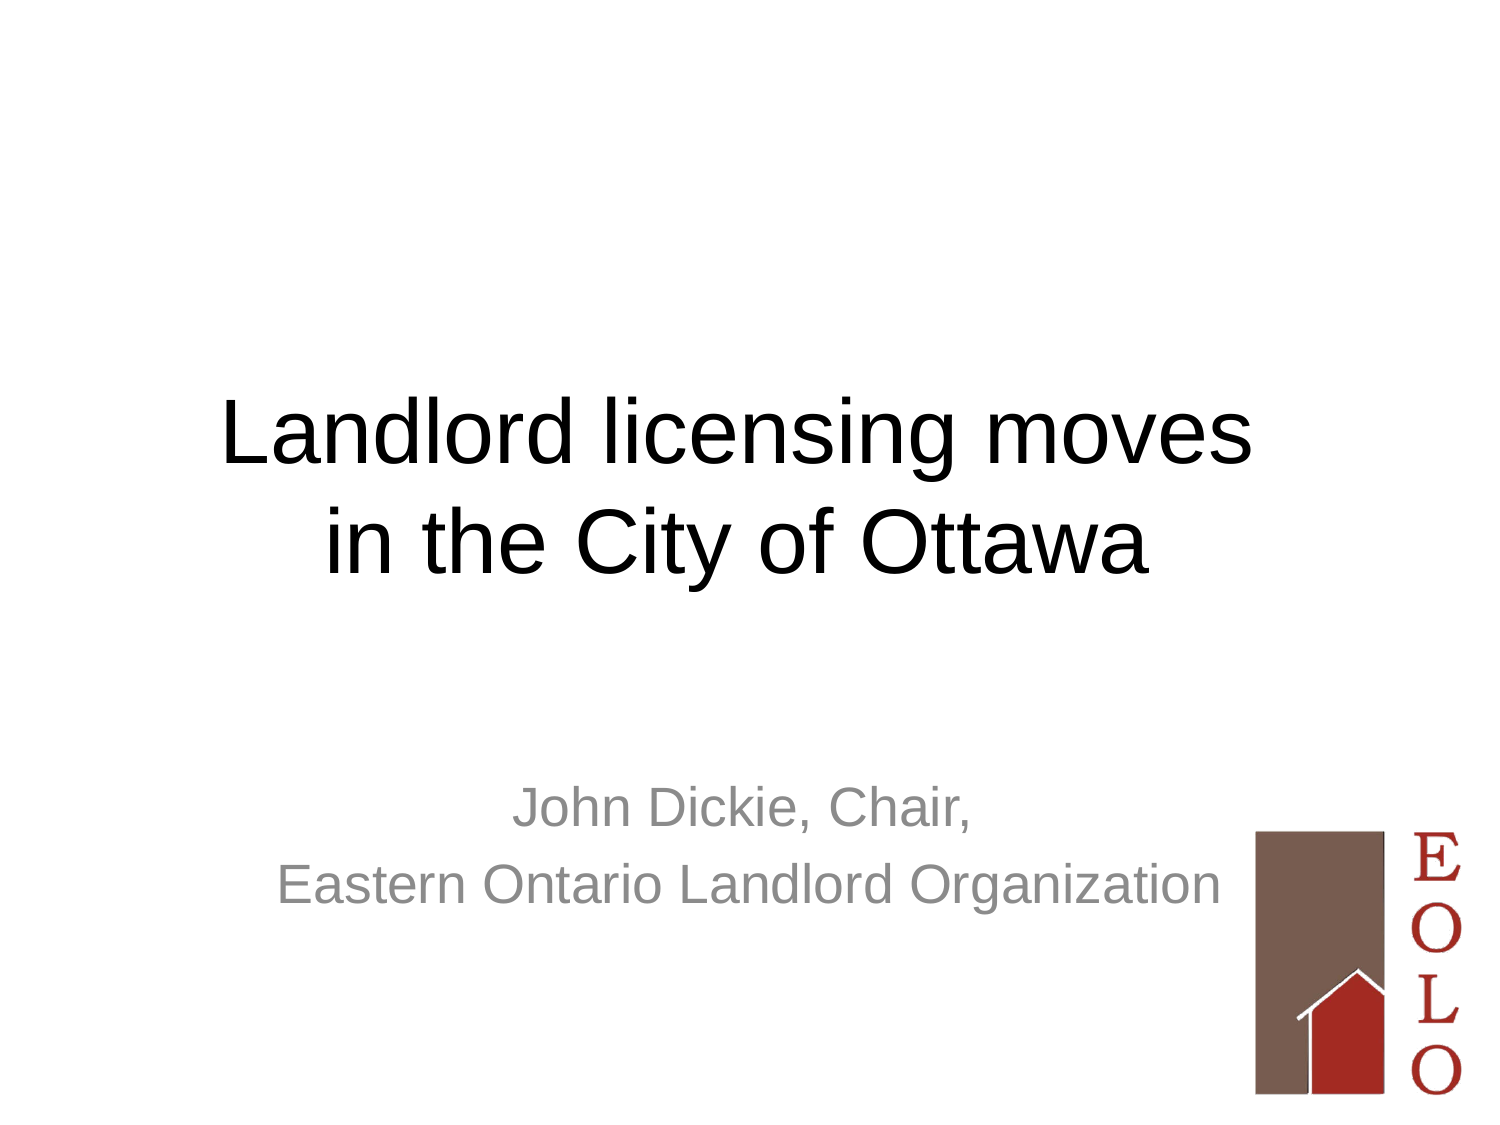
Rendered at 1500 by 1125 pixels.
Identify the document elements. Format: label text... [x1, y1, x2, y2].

picture [1222, 798, 1482, 1125]
subtitle John Dickie, Chair, Eastern Ontario Landlord Organization [225, 763, 1275, 925]
title Landlord licensing moves in the City of Ottawa [100, 361, 1376, 603]
